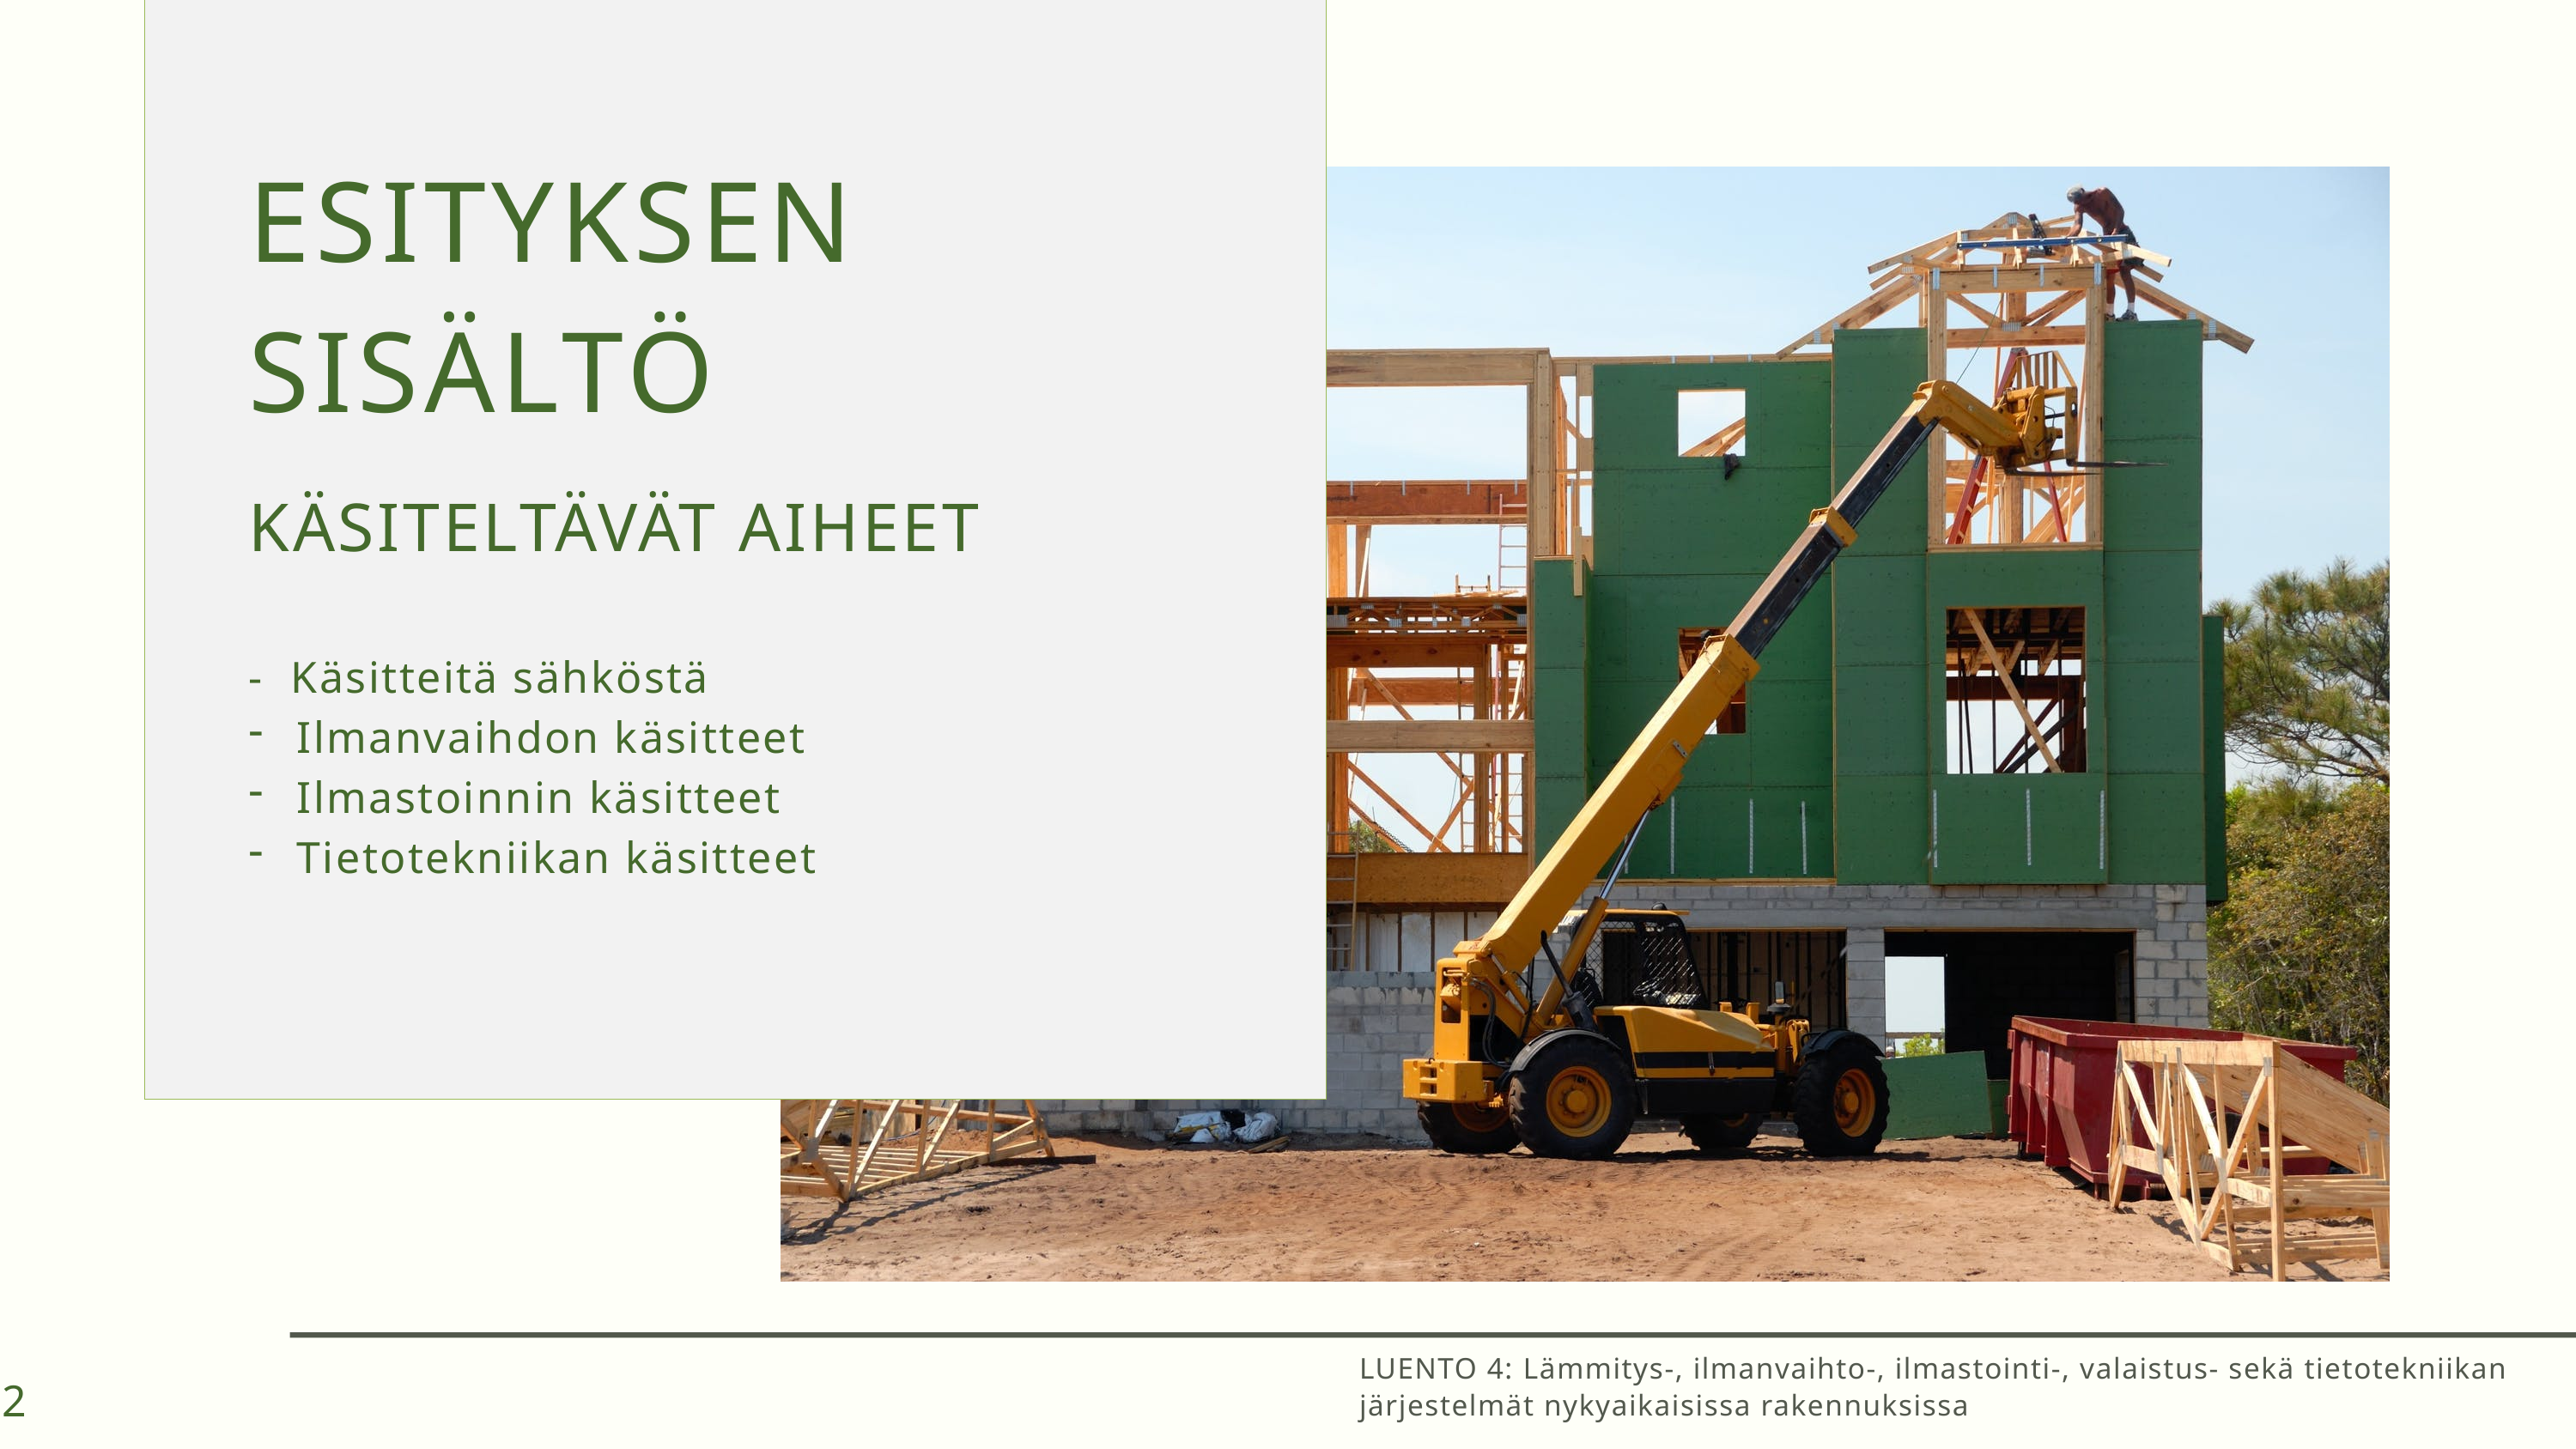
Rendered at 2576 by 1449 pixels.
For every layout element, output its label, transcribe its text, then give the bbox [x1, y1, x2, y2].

picture [781, 167, 2390, 1282]
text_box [144, 0, 1327, 1100]
text_box [289, 1332, 2576, 1338]
slide_number 2 [0, 1377, 290, 1429]
text_box LUENTO 4: Lämmitys-, ilmanvaihto-, ilmastointi-, valaistus- sekä tietotekniikan järjestelmät nykyaikaisissa rakennuksissa [1359, 1348, 2523, 1449]
